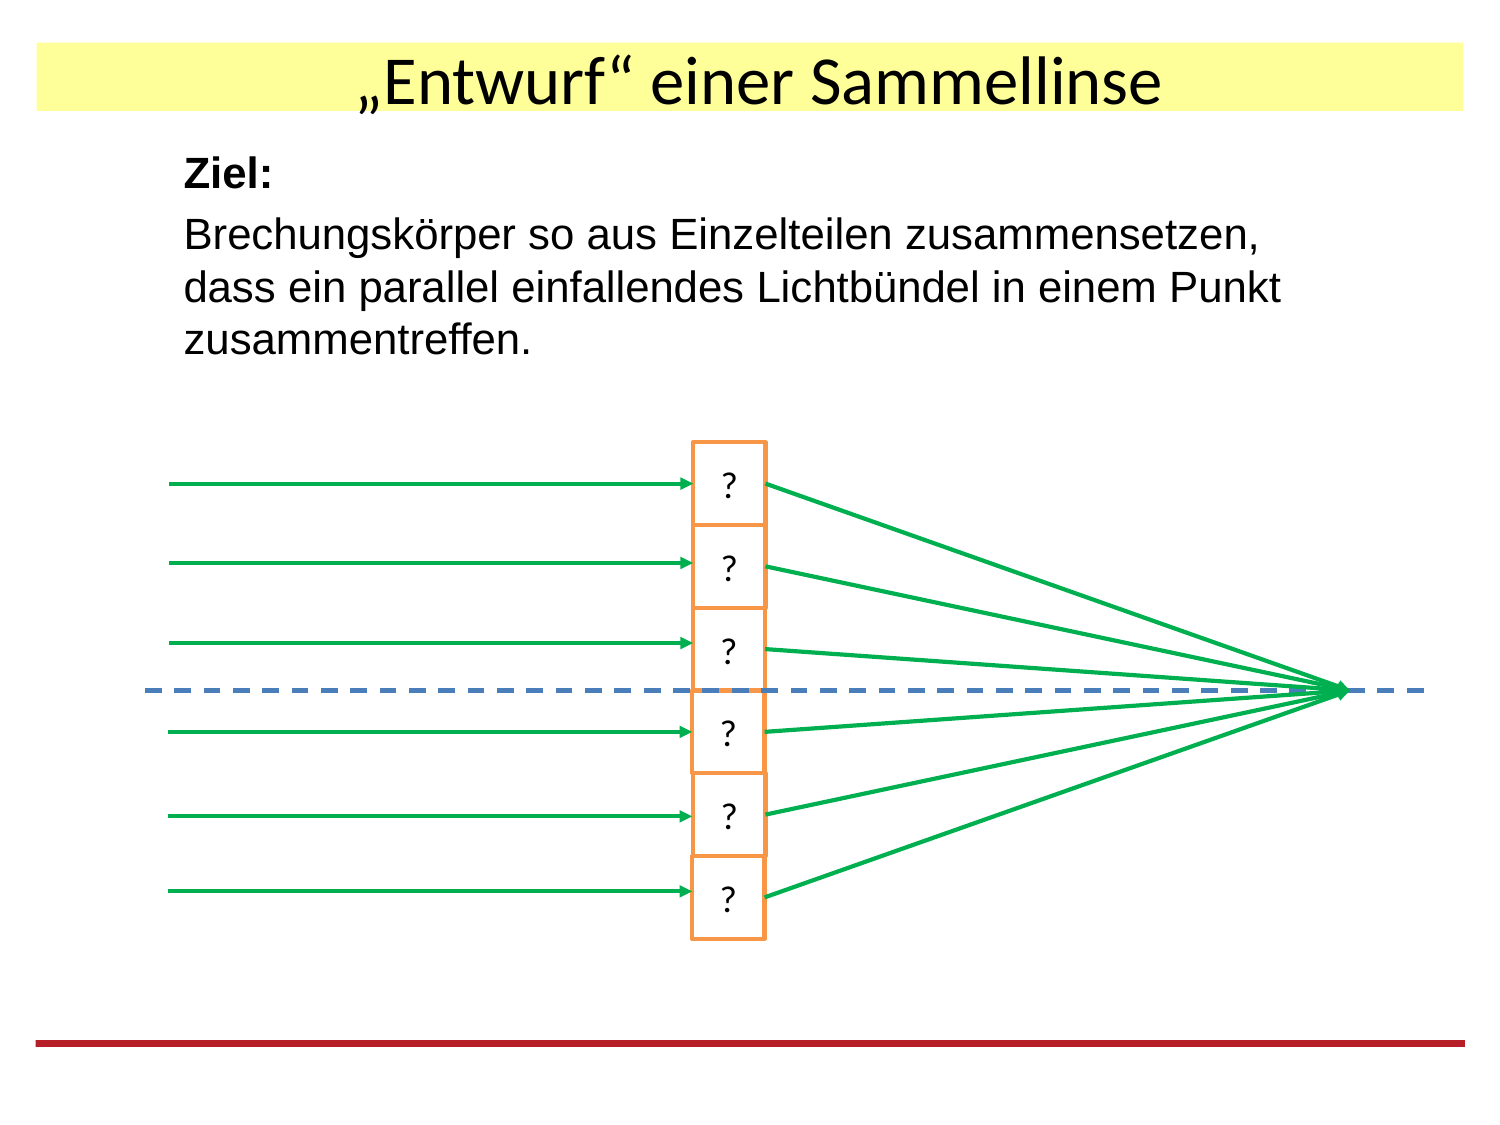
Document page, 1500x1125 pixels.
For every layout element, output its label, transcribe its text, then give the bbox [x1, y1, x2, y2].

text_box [144, 441, 1431, 939]
title „Entwurf“ einer Sammellinse [168, 28, 1351, 137]
list Ziel: Brechungskörper so aus Einzelteilen zusammensetzen, dass ein parallel einfallendes Lichtbündel in einem Punkt zusammentreffen. [168, 137, 1351, 388]
